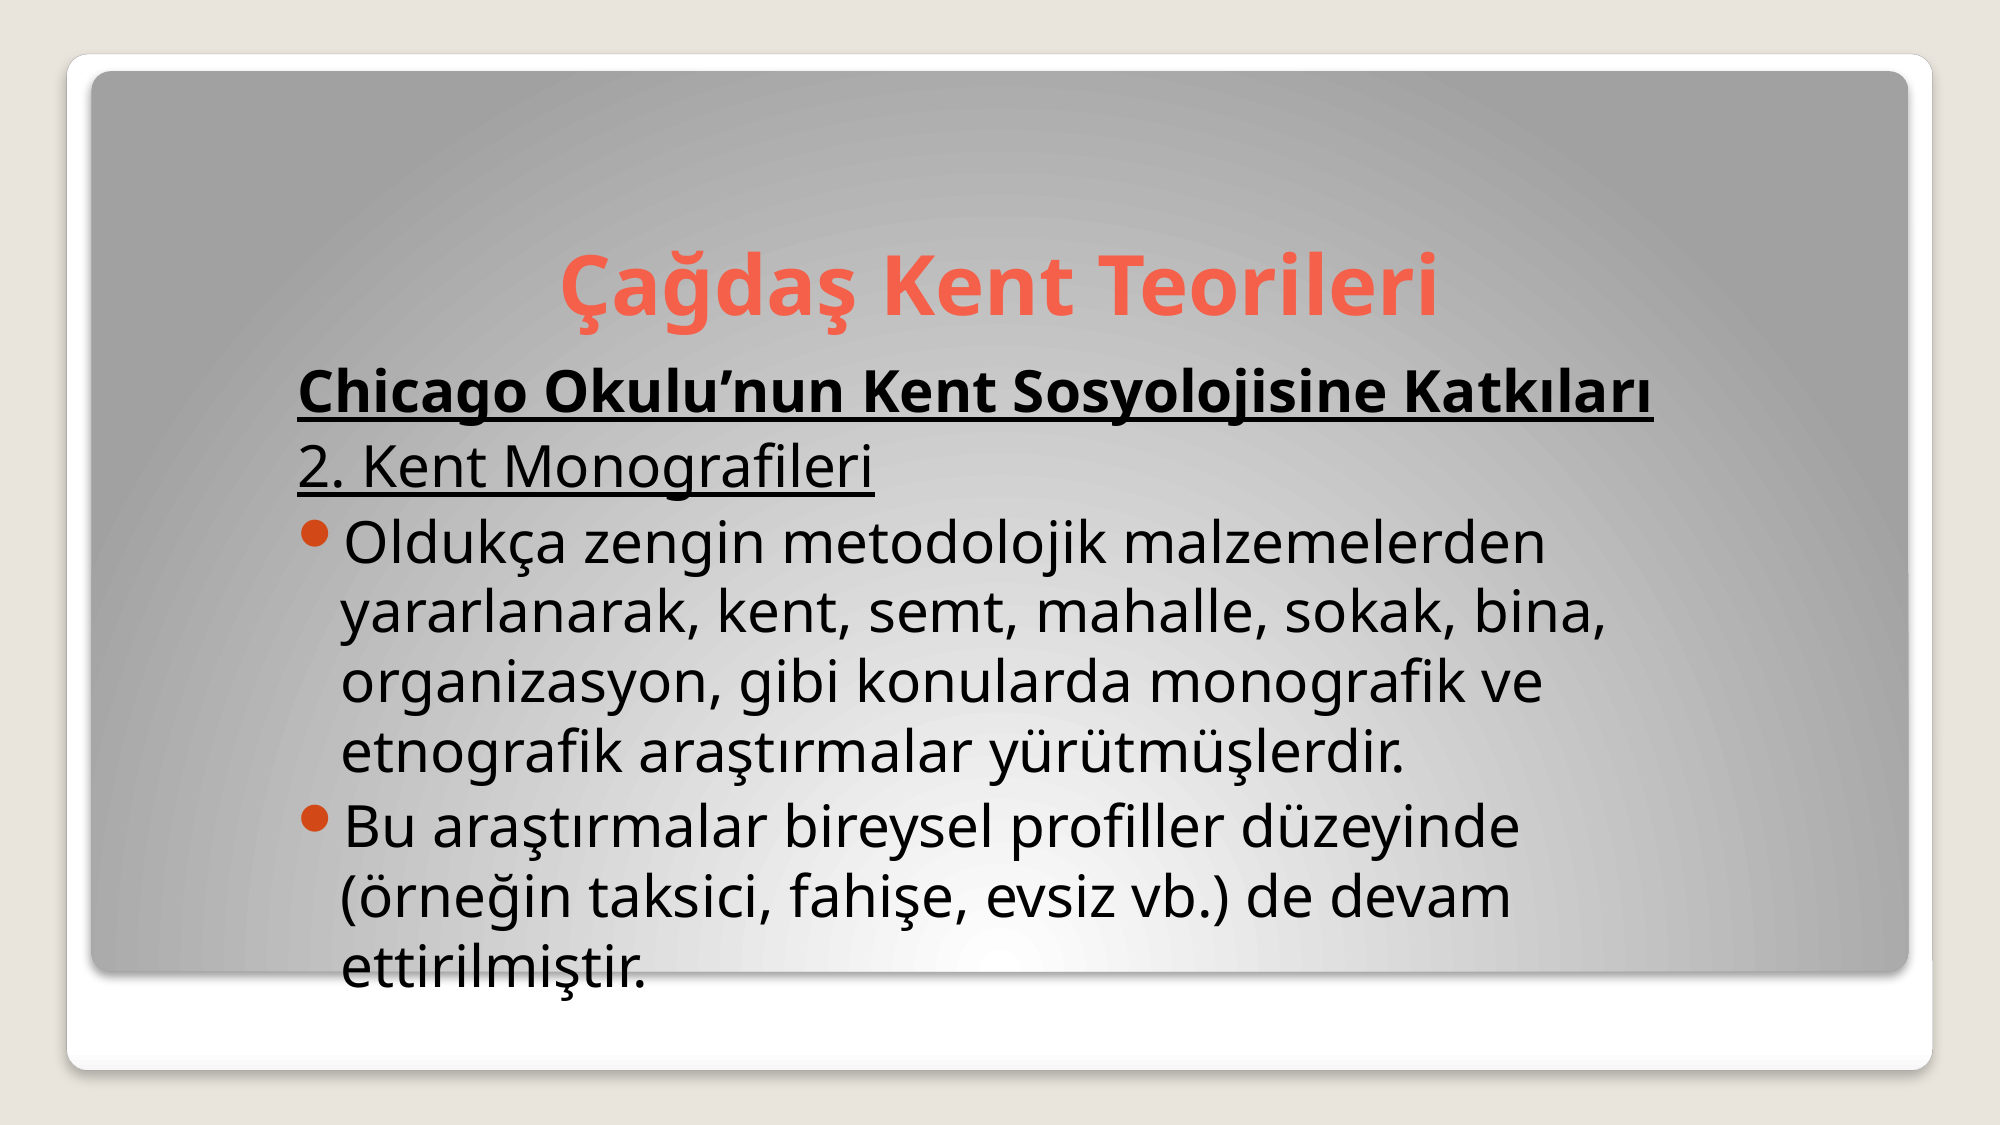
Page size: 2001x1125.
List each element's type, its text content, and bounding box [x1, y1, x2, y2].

list Chicago Okulu’nun Kent Sosyolojisine Katkıları 2. Kent Monografileri Oldukça zengin metodolojik malzemelerden yararlanarak, kent, semt, mahalle, sokak, bina, organizasyon, gibi konularda monografik ve etnografik araştırmalar yürütmüşlerdir. Bu araştırmalar bireysel profiller düzeyinde (örneğin taksici, fahişe, evsiz vb.) de devam ettirilmiştir. [267, 339, 1768, 1054]
title Çağdaş Kent Teorileri [137, 122, 1863, 340]
